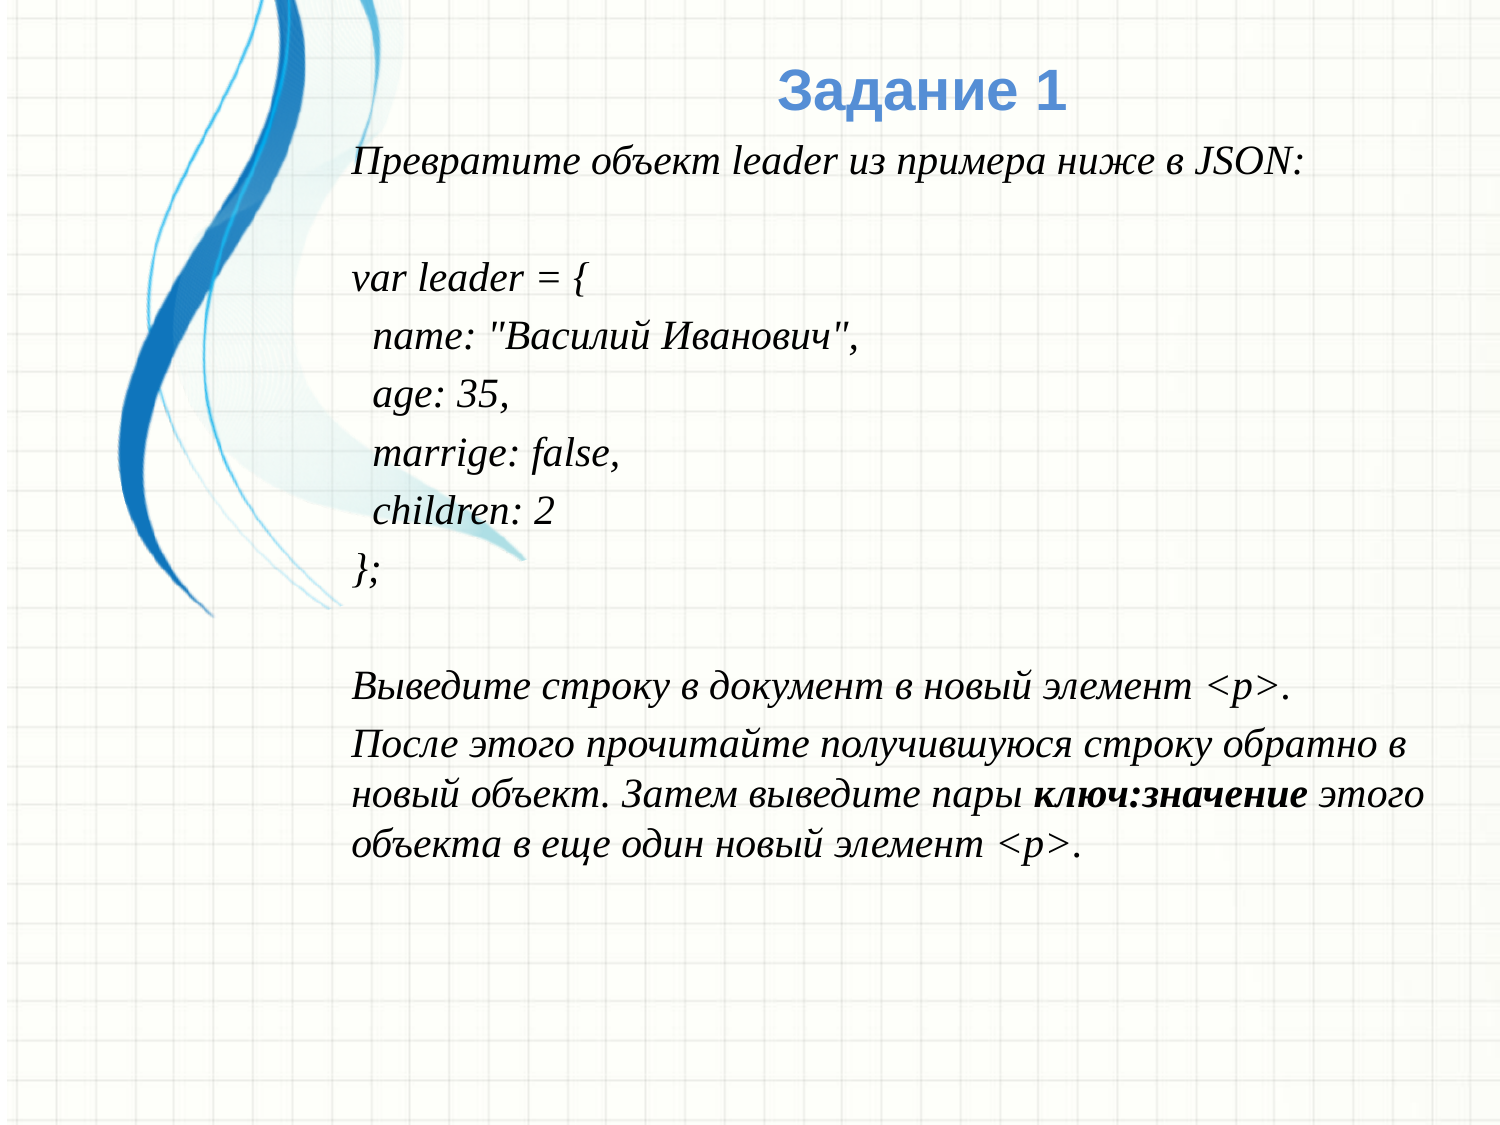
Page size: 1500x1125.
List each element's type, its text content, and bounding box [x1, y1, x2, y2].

text_box Превратите объект leader из примера ниже в JSON: var leader = { name: "Василий Иванович", age: 35, marrige: false, children: 2 }; Выведите строку в документ в новый элемент <p>. После этого прочитайте получившуюся строку обратно в новый объект. Затем выведите пары ключ:значение этого объекта в еще один новый элемент <p>. [336, 125, 1471, 1106]
picture [0, 0, 1500, 1125]
text_box Задание 1 [499, 44, 1450, 125]
